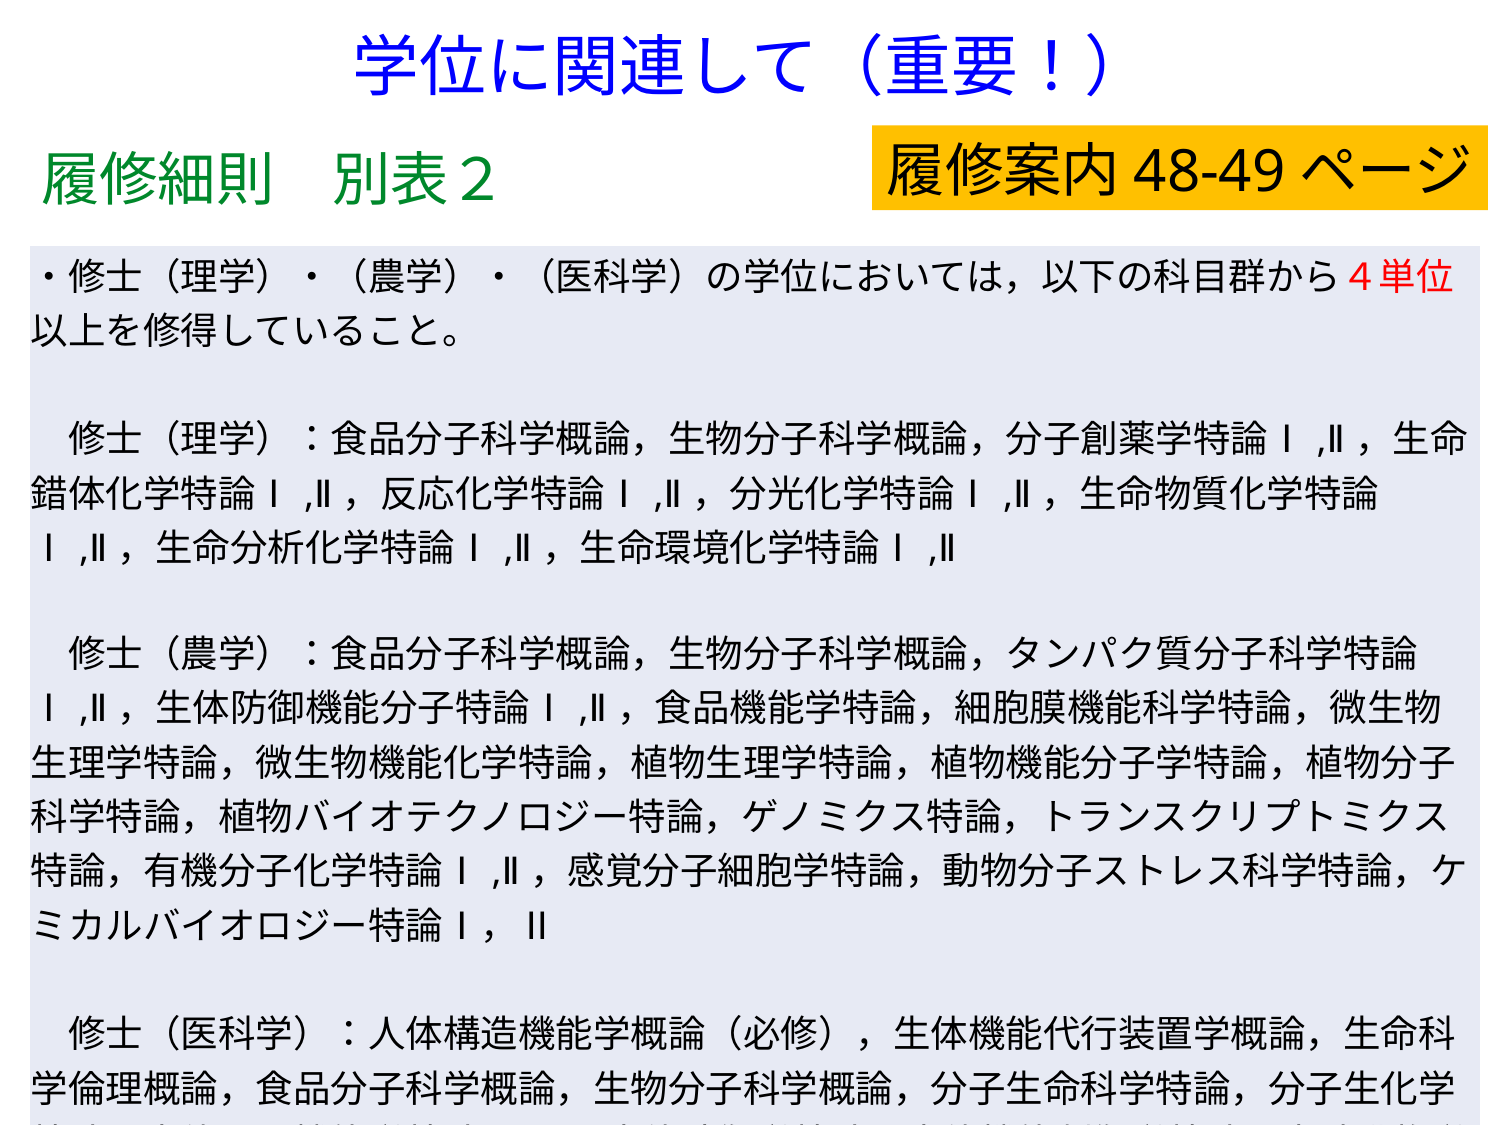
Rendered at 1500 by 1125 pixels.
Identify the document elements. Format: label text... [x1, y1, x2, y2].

text_box 学位に関連して（重要！） [11, 1, 1487, 126]
table_header ・修士（理学）・（農学）・（医科学）の学位においては，以下の科目群から４単位以上を修得していること。 修士（理学）：食品分子科学概論，生物分子科学概論，分子創薬学特論Ⅰ,Ⅱ，生命錯体化学特論Ⅰ,Ⅱ，反応化学特論Ⅰ,Ⅱ，分光化学特論Ⅰ,Ⅱ，生命物質化学特論Ⅰ,Ⅱ，生命分析化学特論Ⅰ,Ⅱ，生命環境化学特論Ⅰ,Ⅱ 修士（農学）：食品分子科学概論，生物分子科学概論，タンパク質分子科学特論Ⅰ,Ⅱ，生体防御機能分子特論Ⅰ,Ⅱ，食品機能学特論，細胞膜機能科学特論，微生物生理学特論，微生物機能化学特論，植物生理学特論，植物機能分子学特論，植物分子科学特論，植物バイオテクノロジー特論，ゲノミクス特論，トランスクリプトミクス特論，有機分子化学特論Ⅰ,Ⅱ，感覚分子細胞学特論，動物分子ストレス科学特論，ケミカルバイオロジー特論Ⅰ，Ⅱ 修士（医科学）：人体構造機能学概論（必修），生体機能代行装置学概論，生命科学倫理概論，食品分子科学概論，生物分子科学概論，分子生命科学特論，分子生化学特論，生体分子機能学特論Ⅰ,Ⅱ，生体防御学特論，生体機能制御学特論，実験動物学特論，動物発生工学特論，分子遺伝学特論，基礎腫瘍学特論 [30, 246, 1480, 1125]
text_box 履修細則 別表２ [26, 134, 795, 219]
text_box 履修案内48-49ページ [872, 125, 1488, 211]
